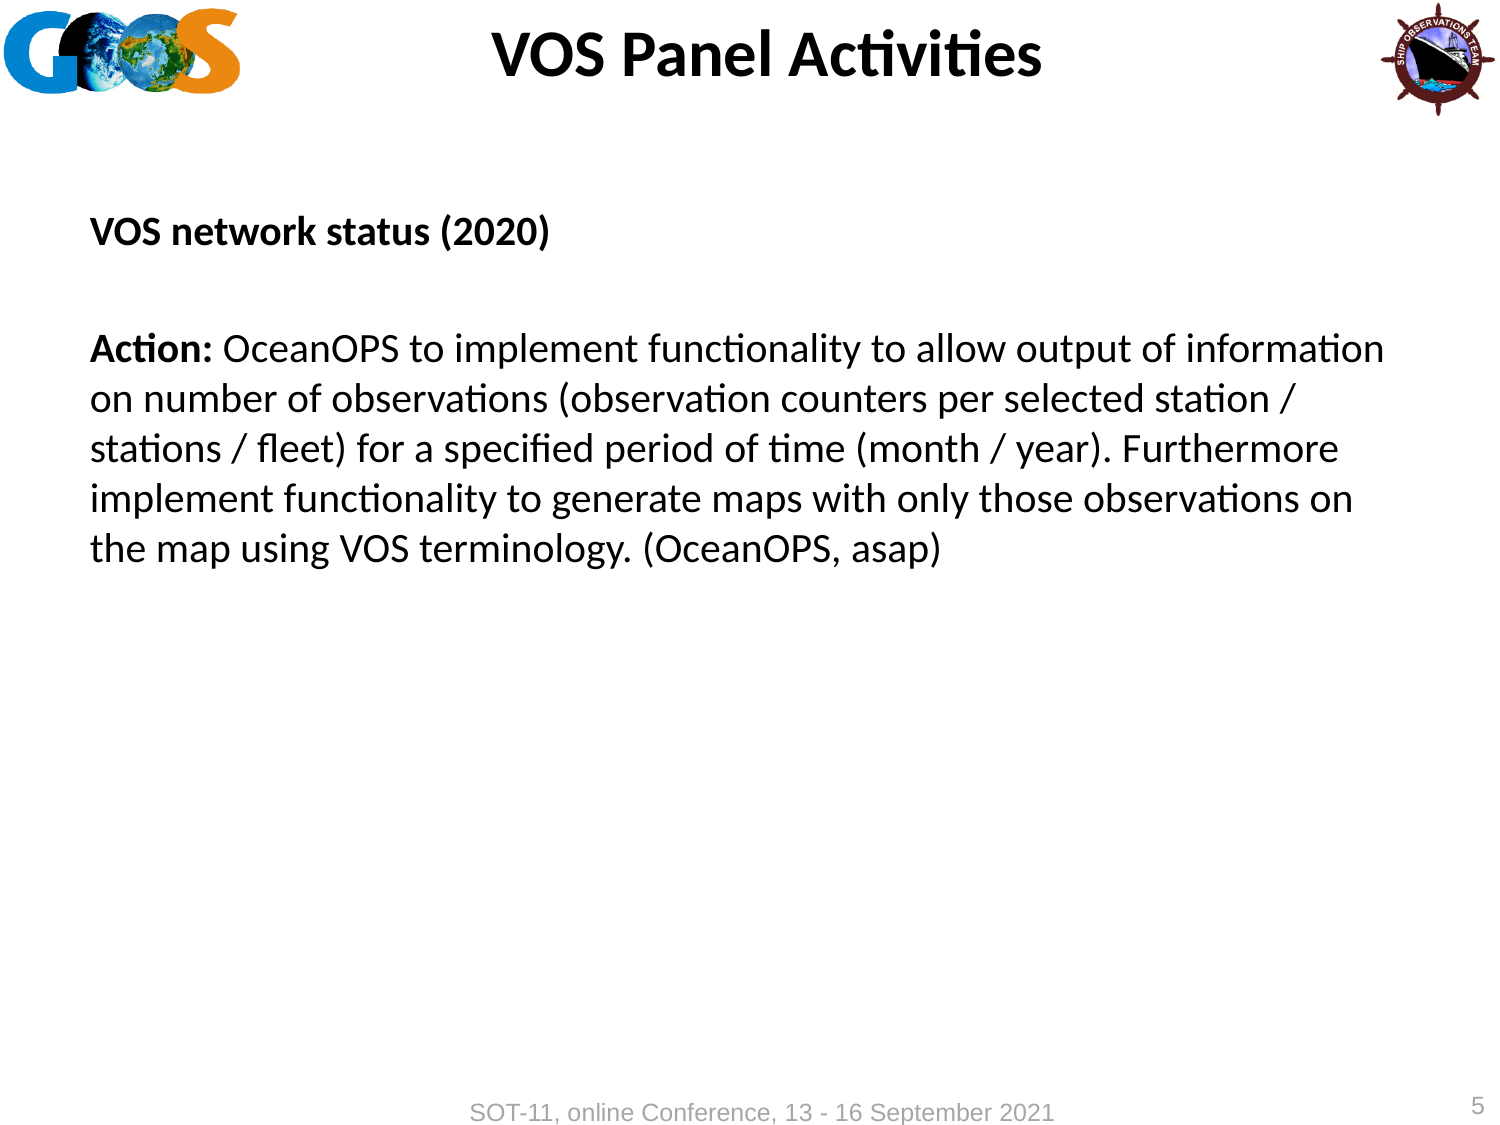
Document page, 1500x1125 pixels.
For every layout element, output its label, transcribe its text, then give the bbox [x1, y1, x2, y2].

title VOS Panel Activities [183, 2, 1353, 149]
picture [3, 7, 183, 94]
slide_number 5 [1162, 1085, 1500, 1123]
picture [1380, 2, 1495, 116]
list VOS network status (2020) Action: OceanOPS to implement functionality to allow output of information on number of observations (observation counters per selected station / stations / fleet) for a specified period of time (month / year). Furthermore implement functionality to generate maps with only those observations on the map using VOS terminology. (OceanOPS, asap) [75, 196, 1425, 1005]
